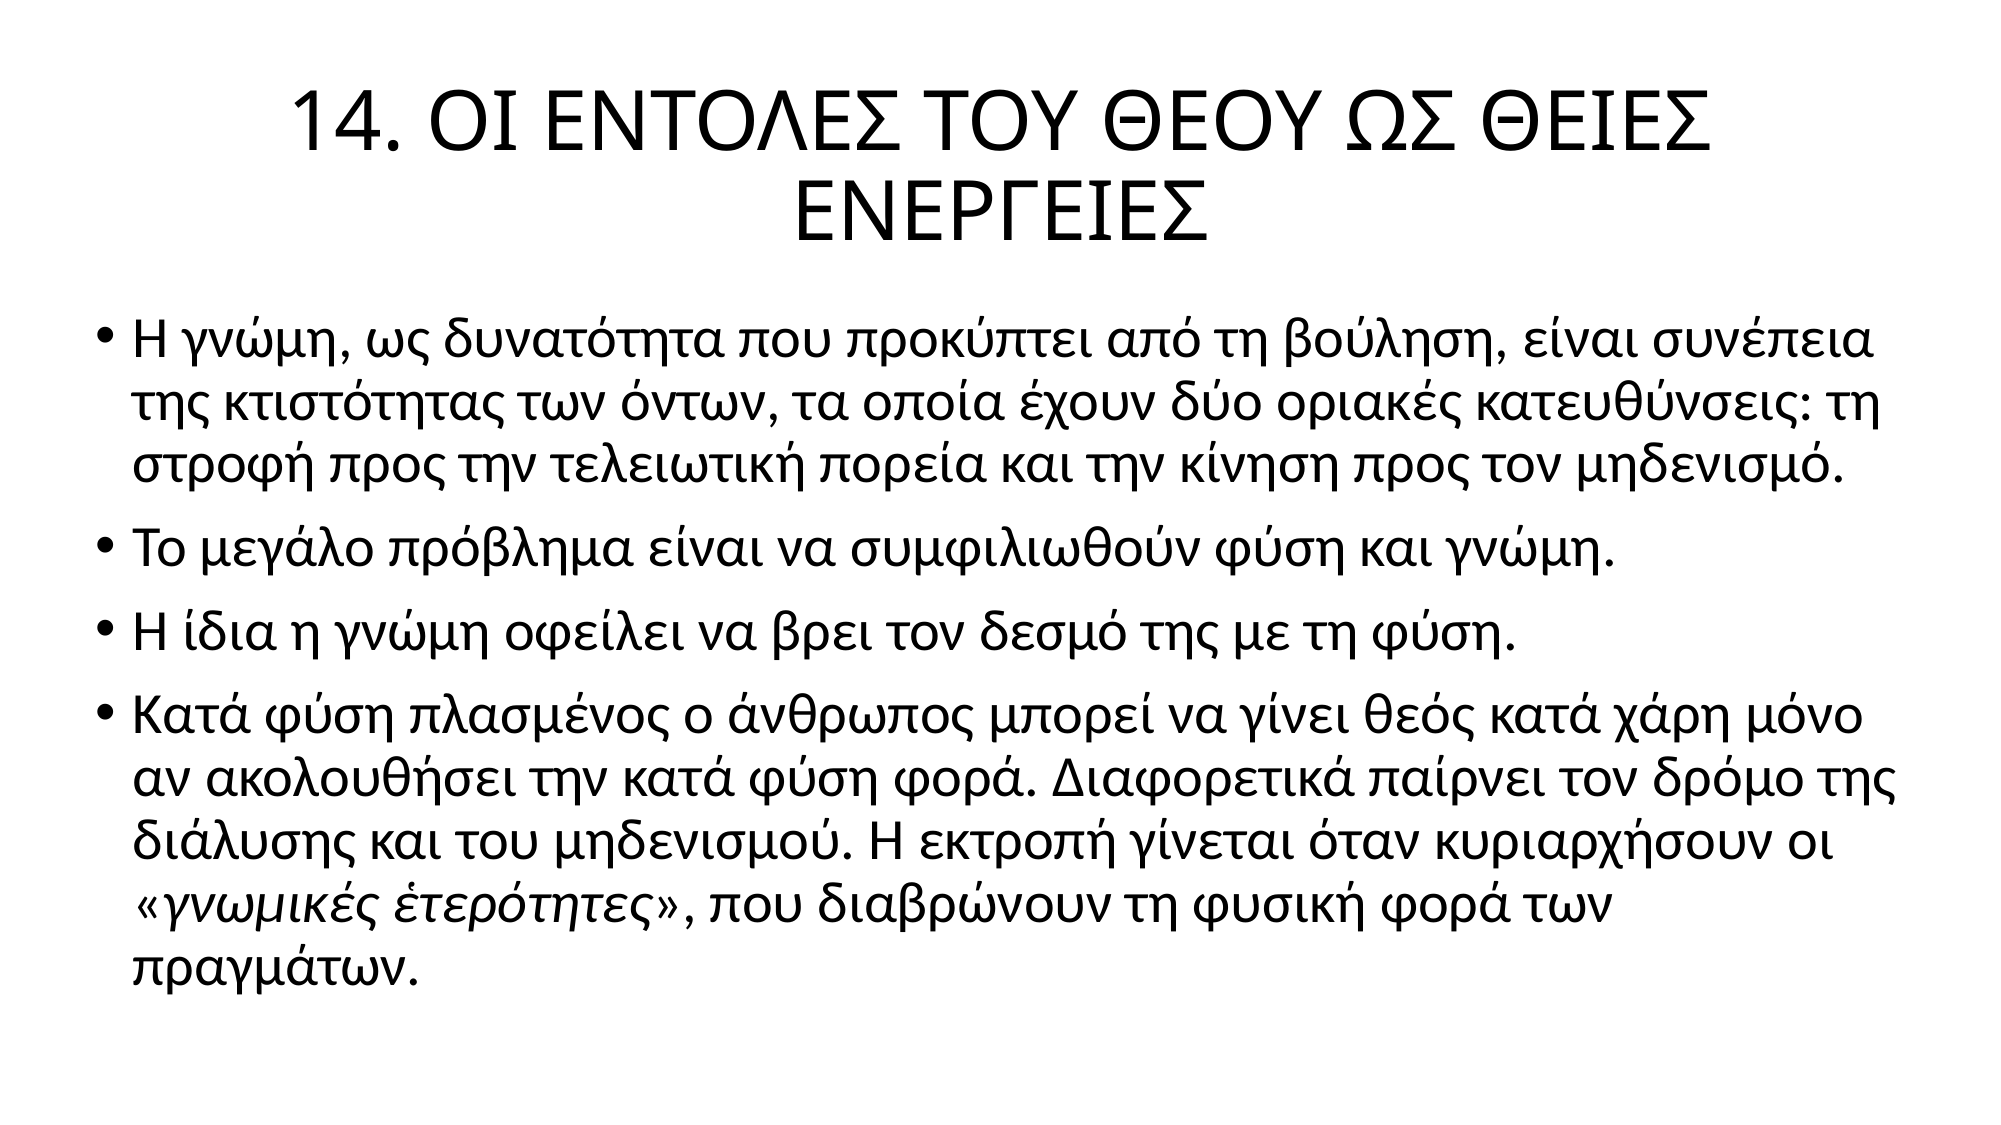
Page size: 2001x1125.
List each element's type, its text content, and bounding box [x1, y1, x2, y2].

title 14. ΟΙ ΕΝΤΟΛΕΣ ΤΟΥ ΘΕΟΥ ΩΣ ΘΕΙΕΣ ΕΝΕΡΓΕΙΕΣ [137, 59, 1863, 278]
list Η γνώμη, ως δυνατότητα που προκύπτει από τη βούληση, είναι συνέπεια της κτιστότητας των όντων, τα οποία έχουν δύο οριακές κατευθύνσεις: τη στροφή προς την τελειωτική πορεία και την κίνηση προς τον μηδενισμό. Το μεγάλο πρόβλημα είναι να συμφιλιωθούν φύση και γνώμη. Η ίδια η γνώμη οφείλει να βρει τον δεσμό της με τη φύση. Κατά φύση πλασμένος ο άνθρωπος μπορεί να γίνει θεός κατά χάρη μόνο αν ακολουθήσει την κατά φύση φορά. Διαφορετικά παίρνει τον δρόμο της διάλυσης και του μηδενισμού. Η εκτροπή γίνεται όταν κυριαρχήσουν οι «γνωμικές ἑτερότητες», που διαβρώνουν τη φυσική φορά των πραγμάτων. [80, 299, 1917, 1091]
